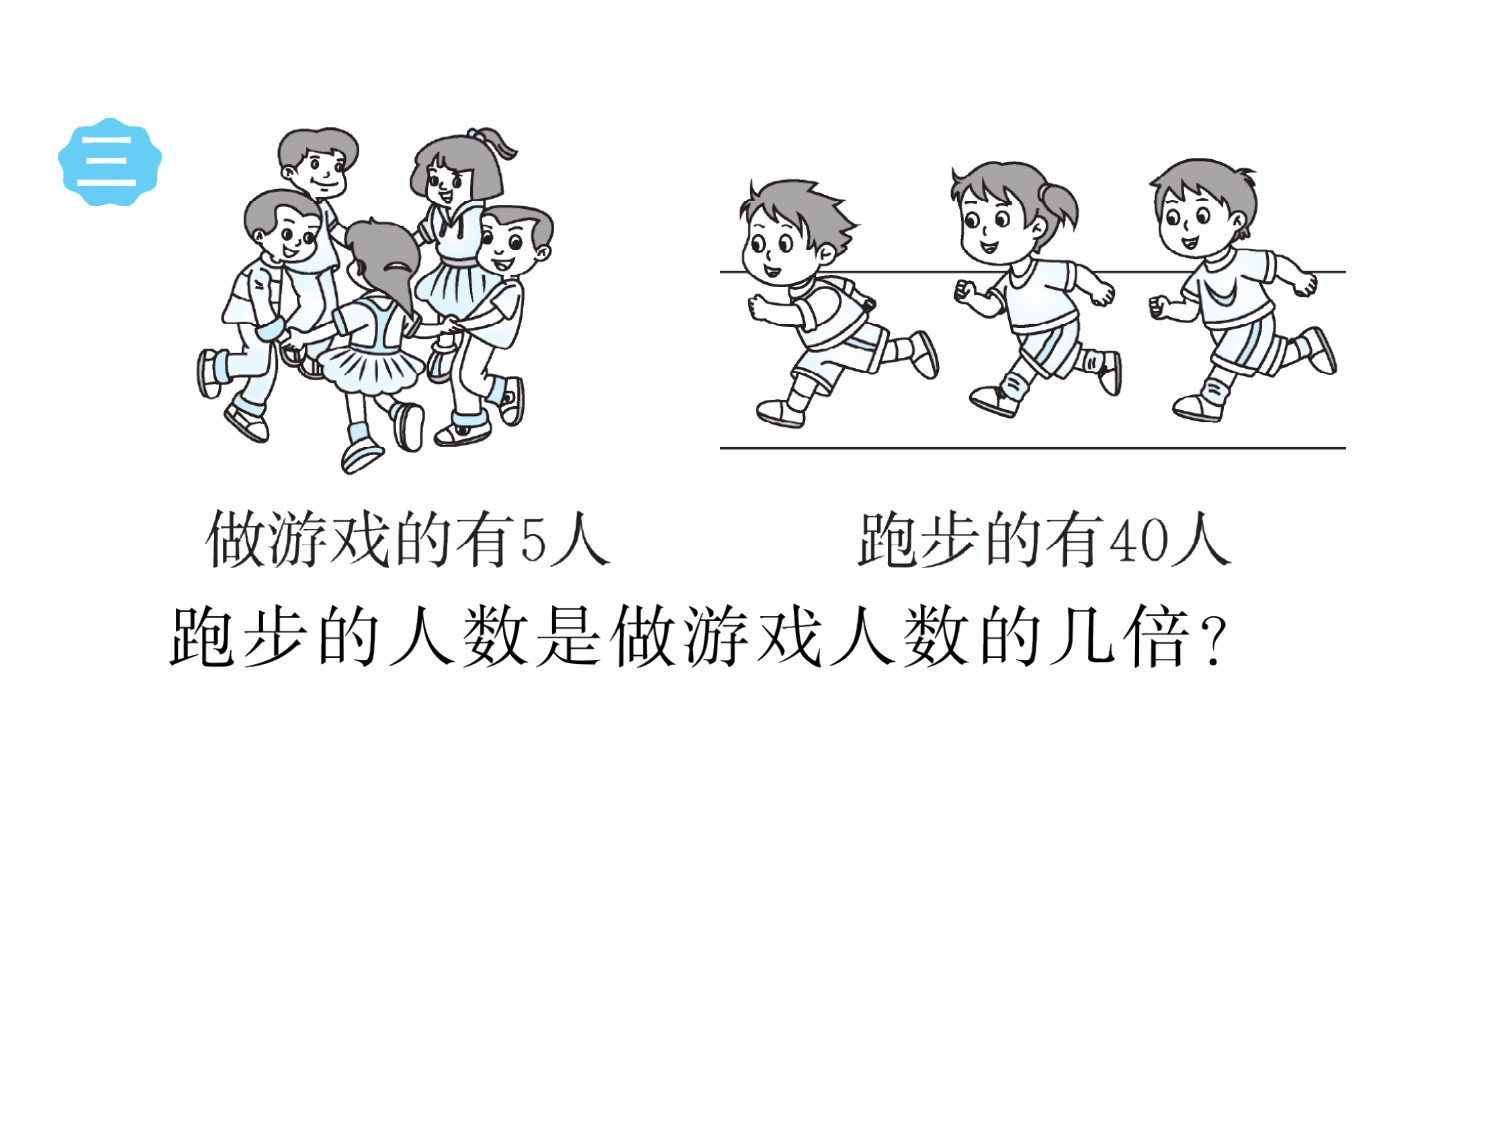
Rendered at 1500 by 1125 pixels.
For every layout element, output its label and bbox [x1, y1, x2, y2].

picture [52, 78, 1471, 905]
